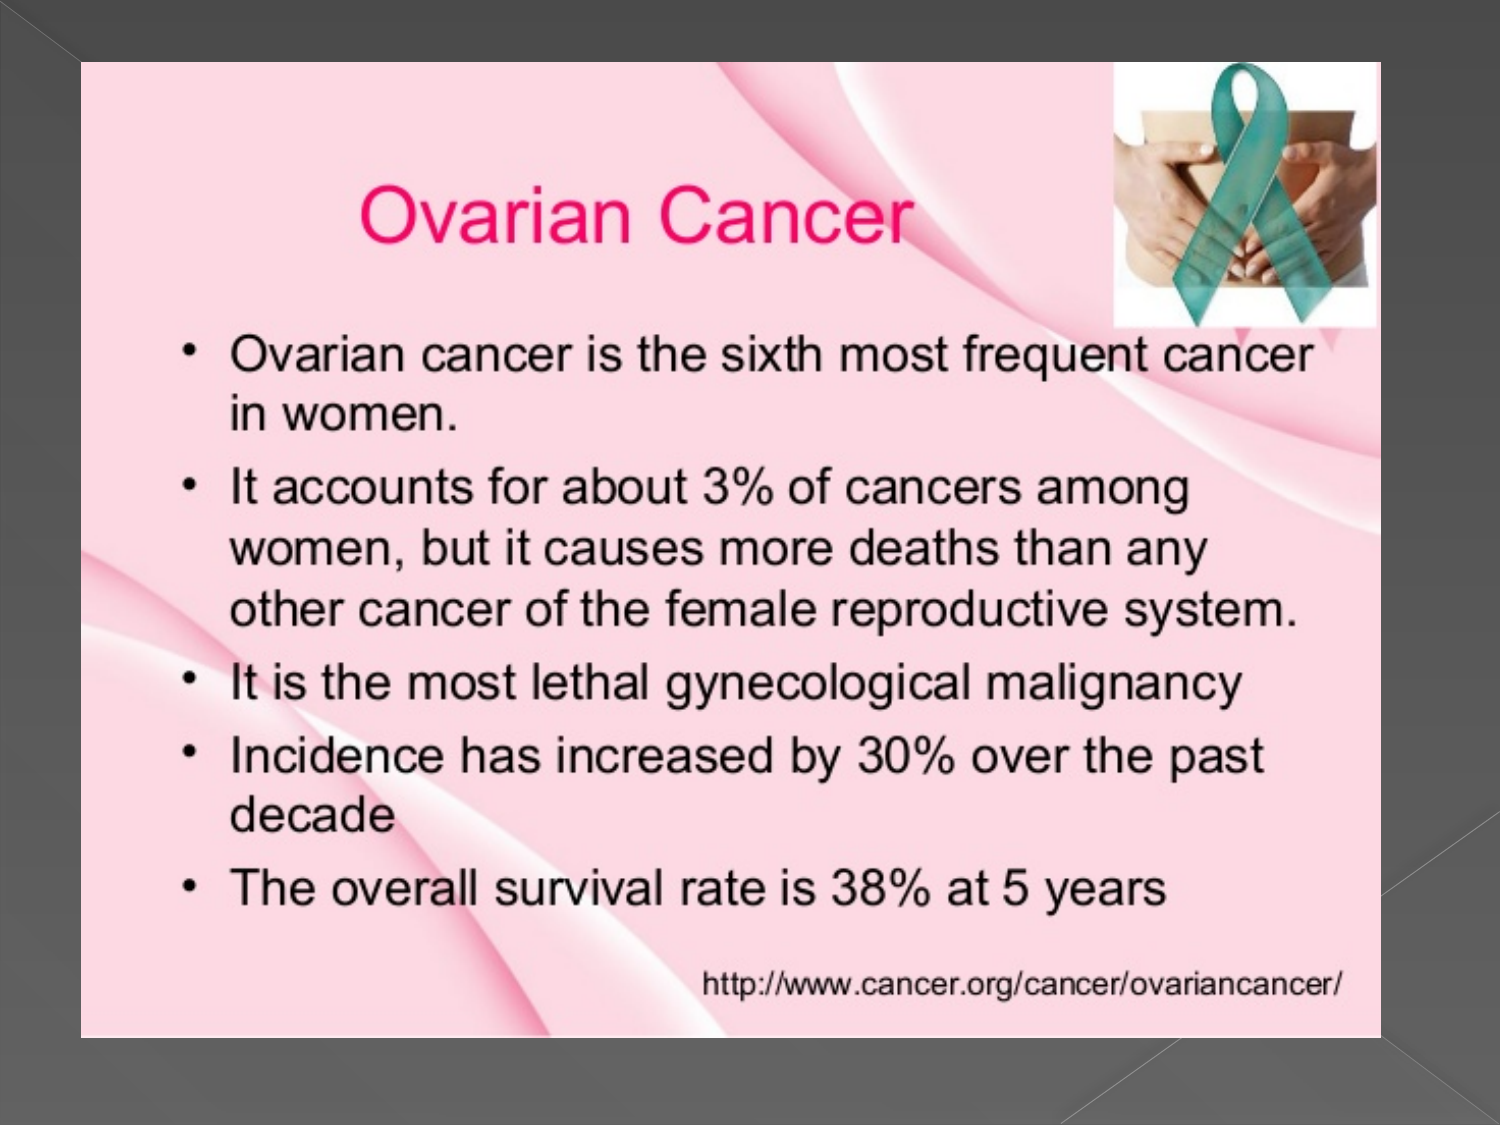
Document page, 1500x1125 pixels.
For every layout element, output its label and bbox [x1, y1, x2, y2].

list [81, 62, 1381, 1038]
